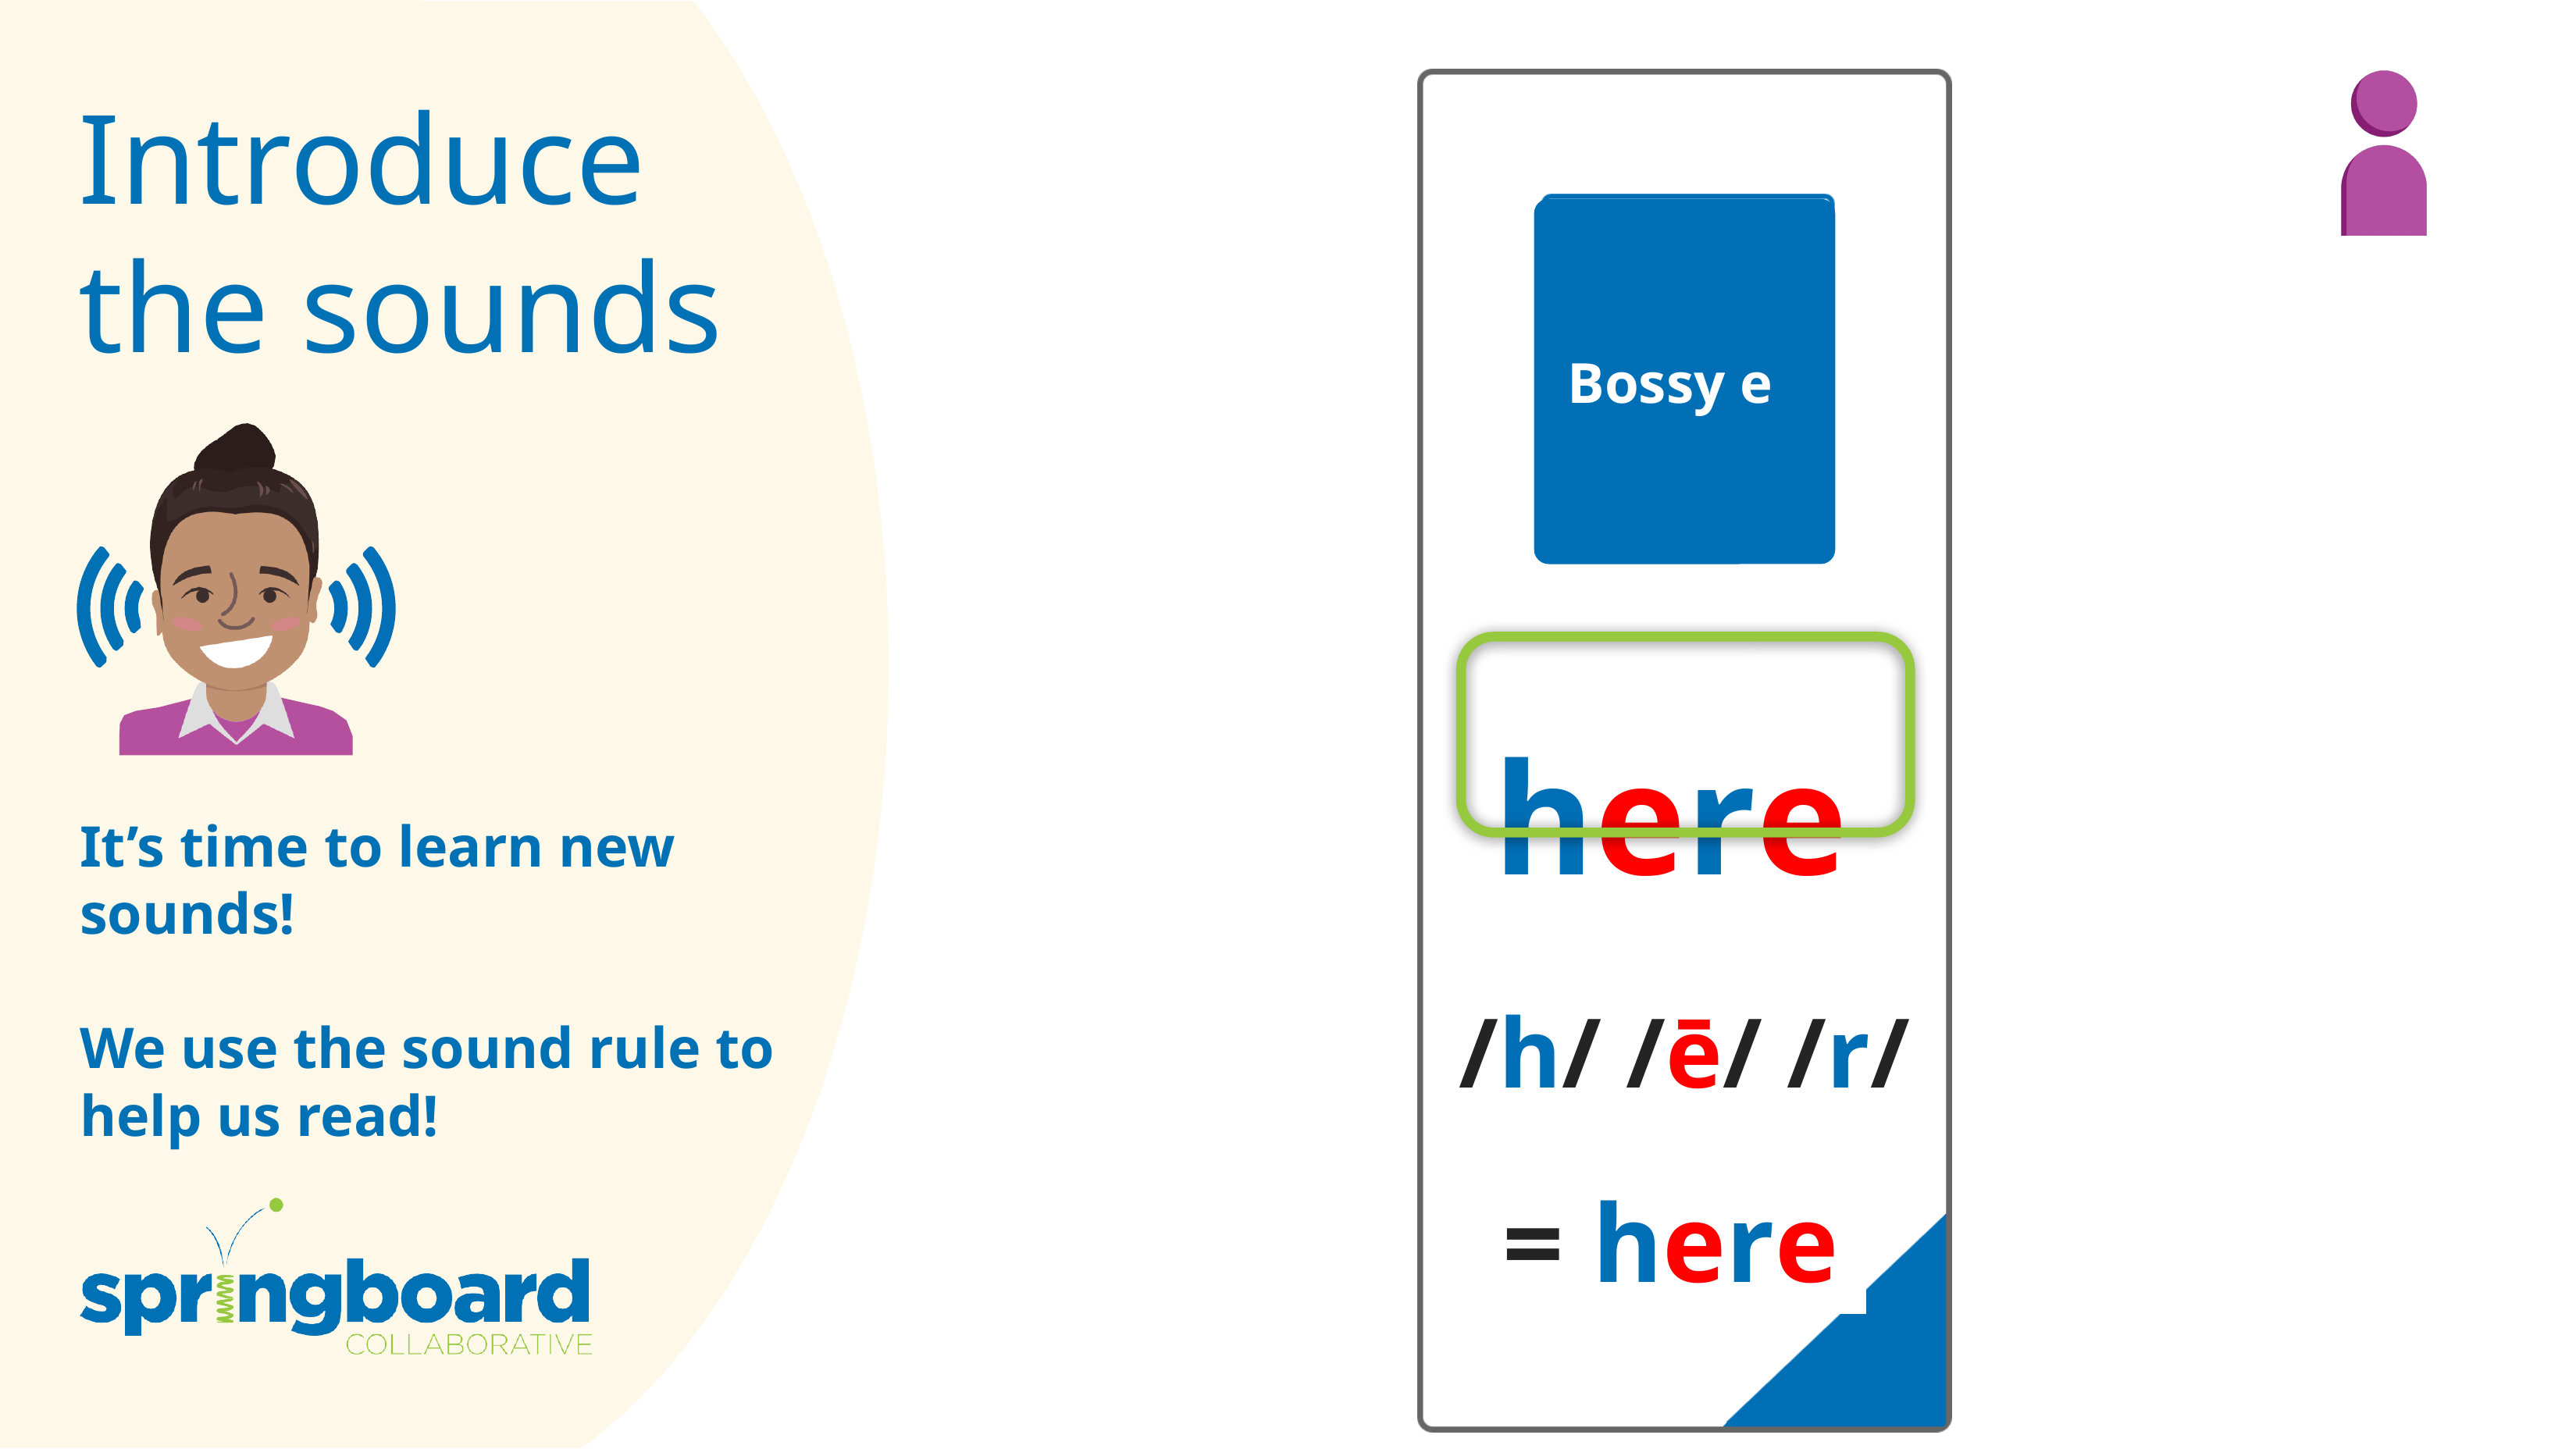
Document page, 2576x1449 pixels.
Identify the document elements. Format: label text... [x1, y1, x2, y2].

text_box It’s time to learn new sounds! We use the sound rule to help us read! [78, 808, 854, 1148]
picture [2340, 70, 2428, 236]
picture [80, 1198, 592, 1355]
list Introduce the sounds [78, 80, 814, 467]
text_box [77, 423, 397, 756]
picture [1417, 69, 1952, 1433]
